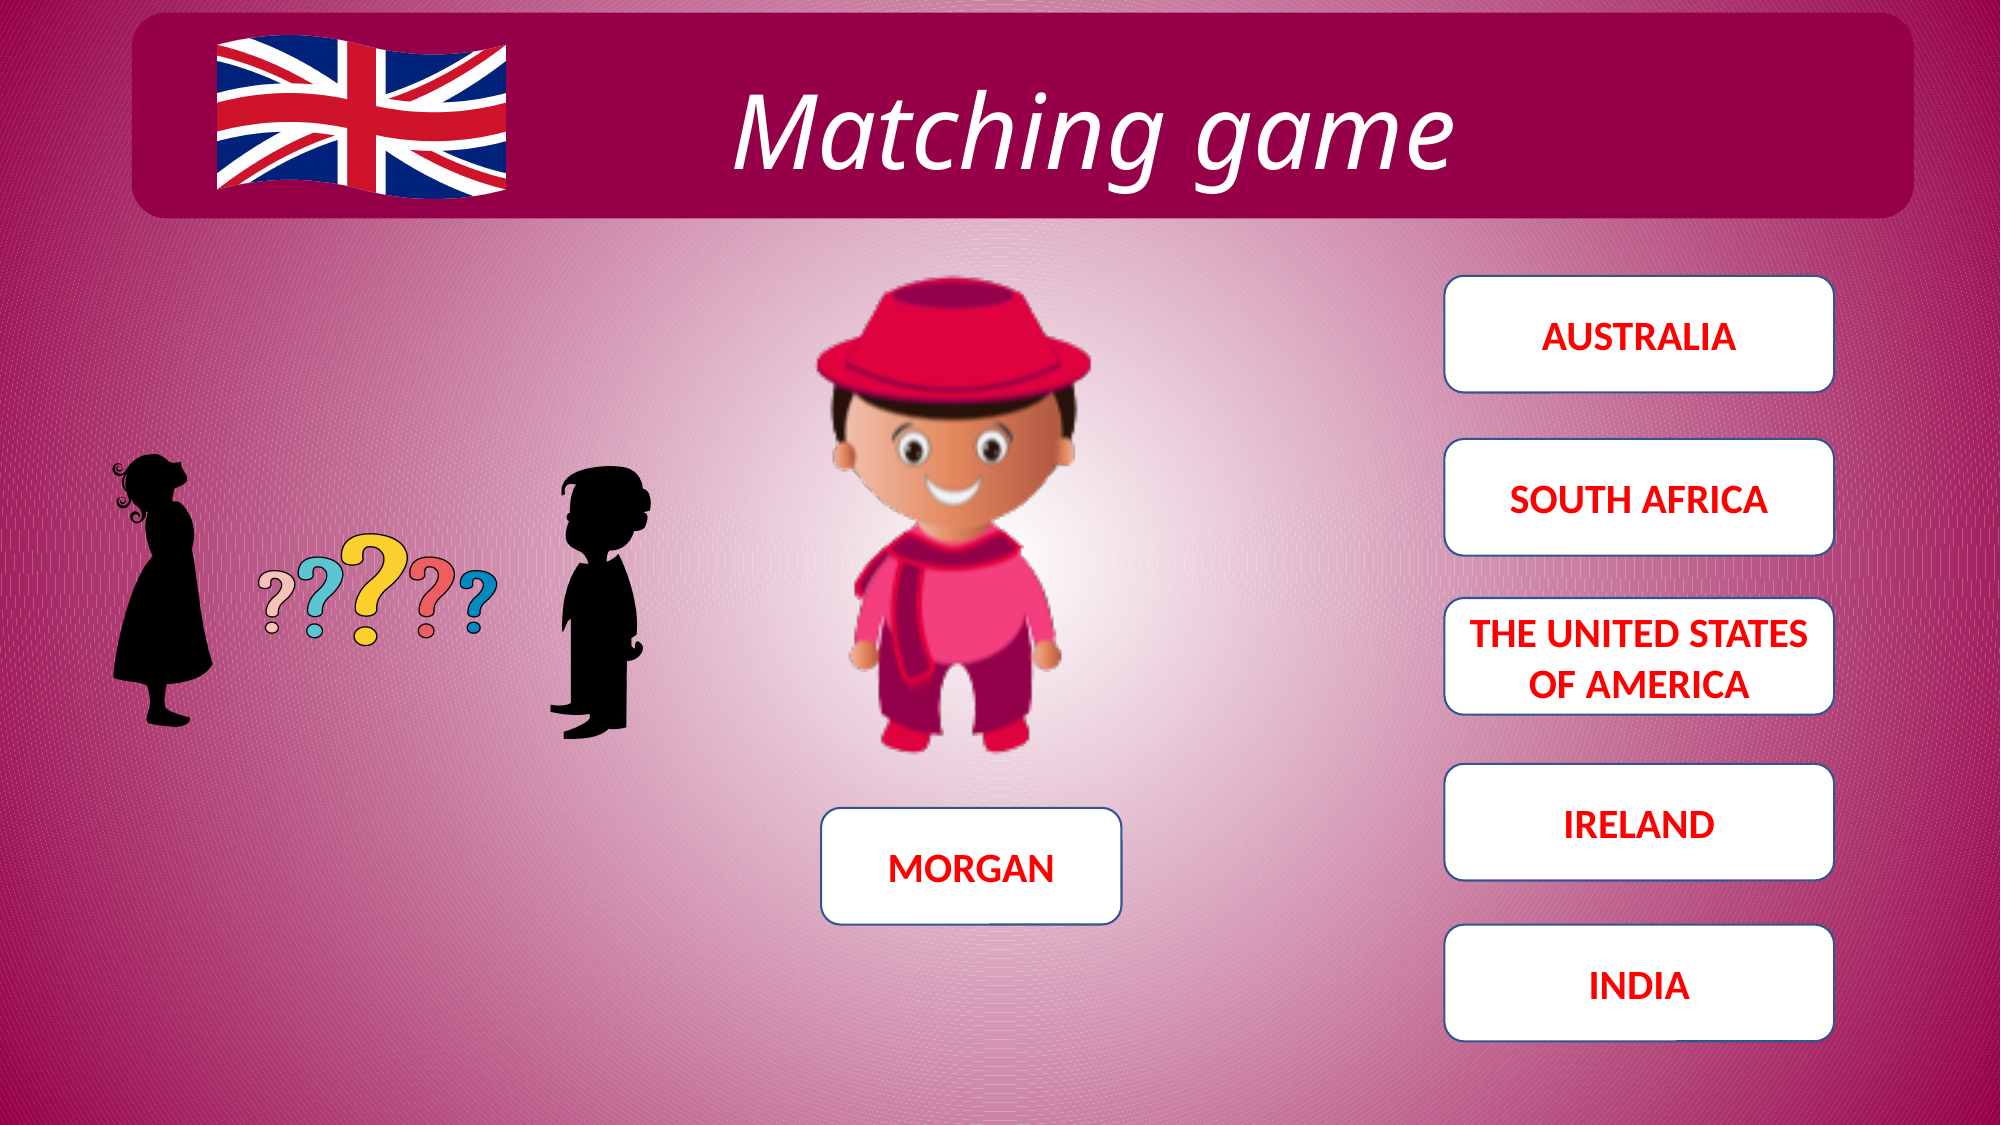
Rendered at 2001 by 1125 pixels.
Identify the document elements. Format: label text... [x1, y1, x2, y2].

picture [94, 454, 231, 727]
text_box SOUTH AFRICA [1443, 437, 1836, 557]
picture [532, 466, 669, 739]
text_box INDIA [1443, 923, 1836, 1043]
picture [217, 35, 506, 199]
text_box IRELAND [1443, 762, 1836, 882]
picture [786, 255, 1126, 771]
text_box THE UNITED STATES OF AMERICA [1443, 596, 1836, 716]
picture [247, 512, 506, 685]
text_box MORGAN [820, 806, 1123, 926]
text_box AUSTRALIA [1443, 274, 1836, 394]
text_box Matching game [130, 11, 1915, 220]
